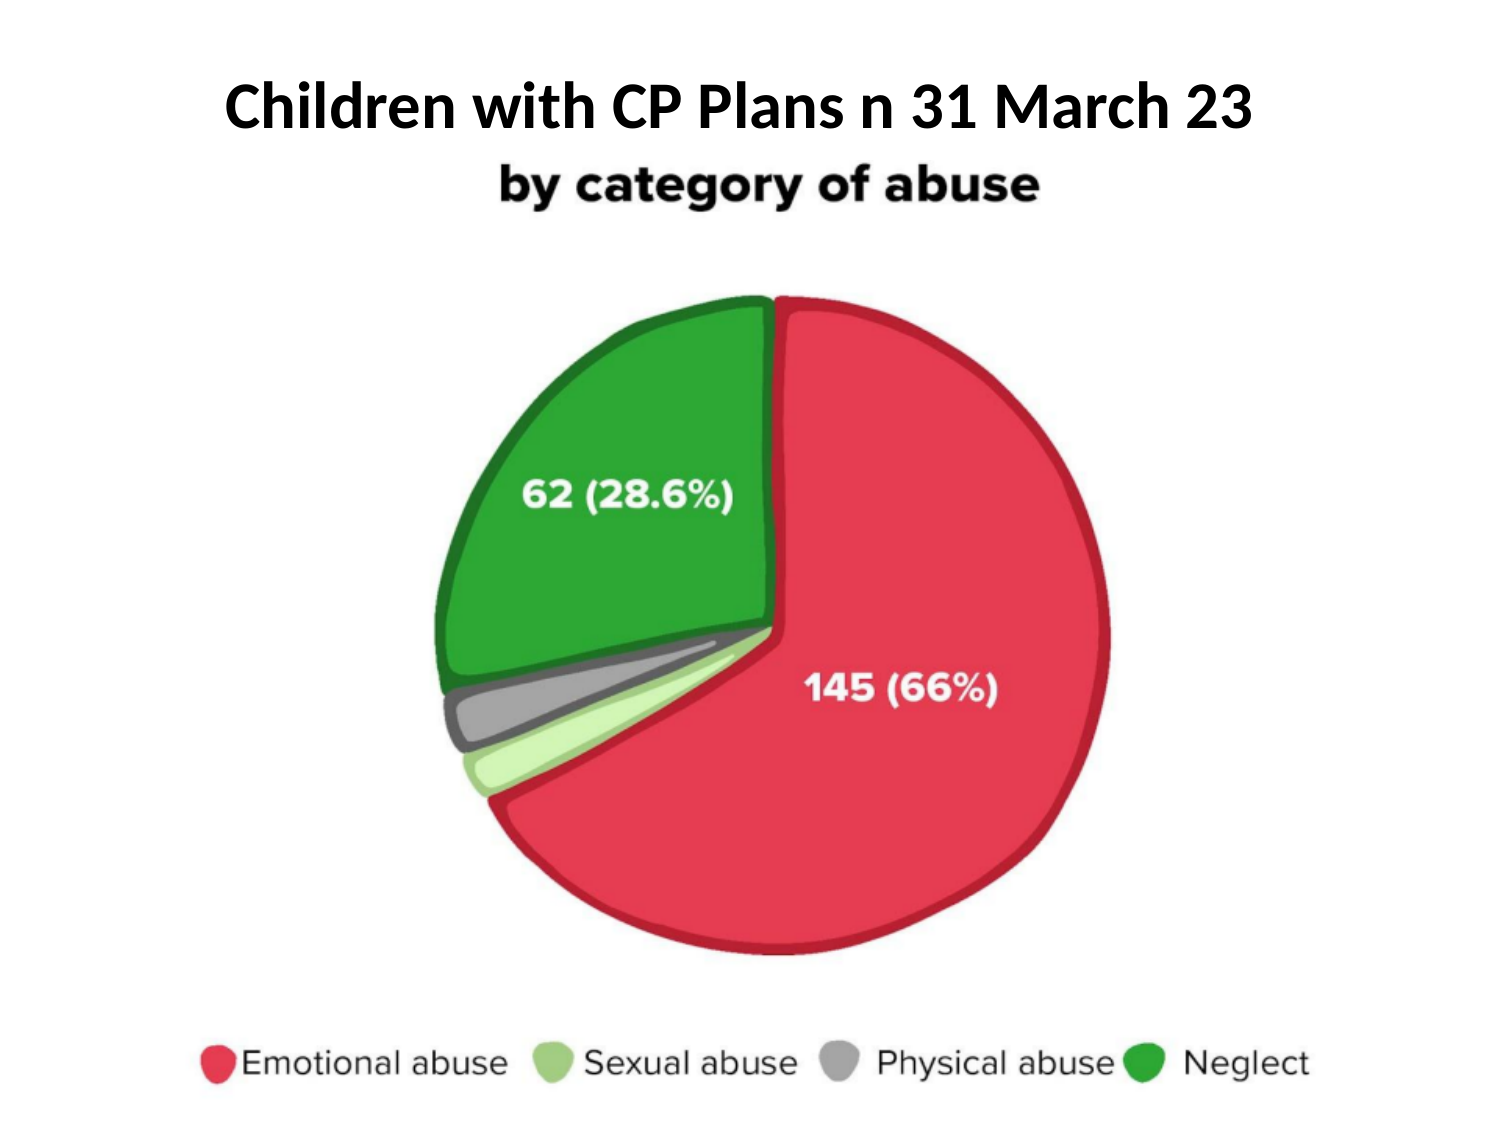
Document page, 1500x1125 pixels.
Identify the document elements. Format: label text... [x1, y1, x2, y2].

text_box Children with CP Plans n 31 March 23 [103, 54, 1376, 150]
picture [103, 160, 1397, 1125]
